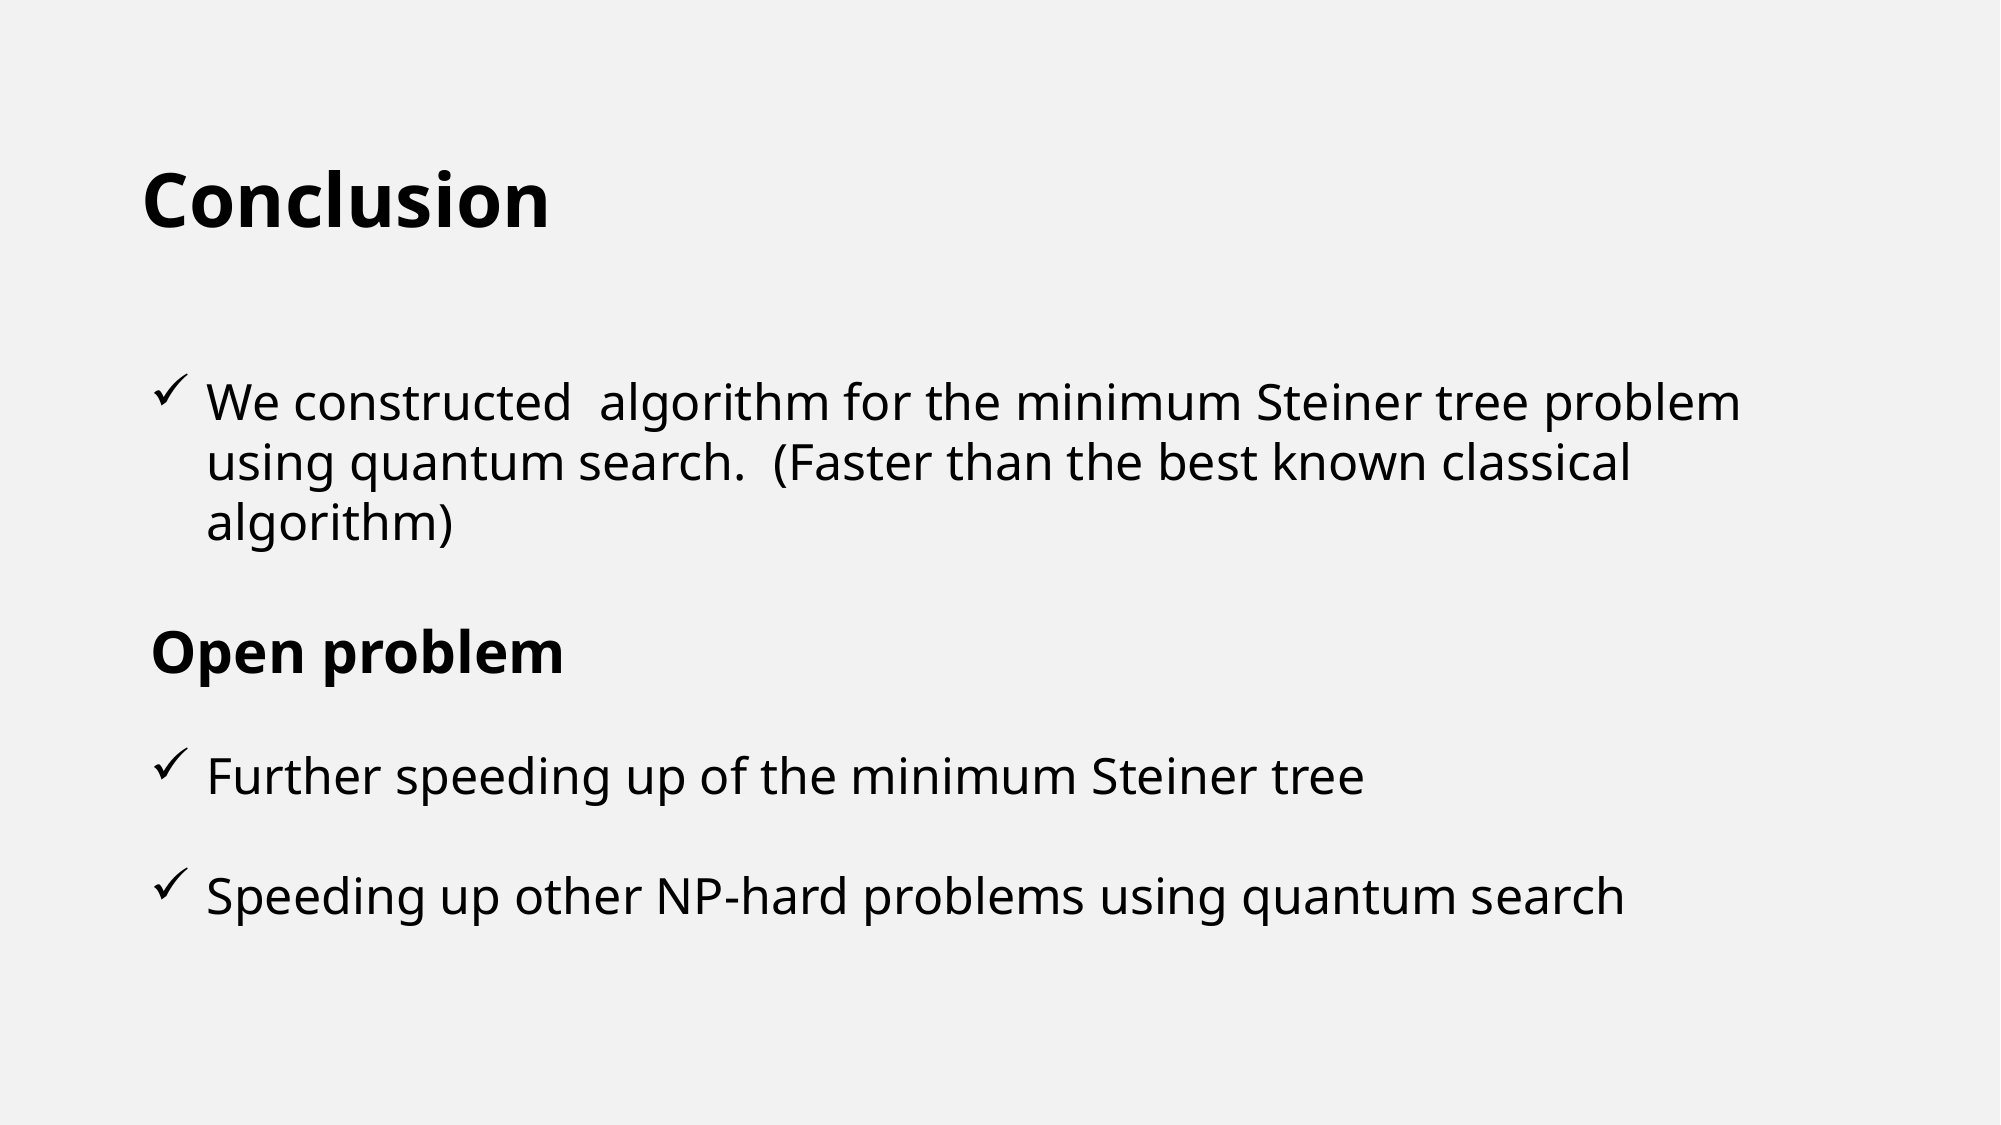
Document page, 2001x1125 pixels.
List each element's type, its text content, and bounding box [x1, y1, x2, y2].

text_box Open problem Further speeding up of the minimum Steiner tree Speeding up other NP-hard problems using quantum search [135, 607, 1896, 993]
text_box Conclusion [127, 145, 567, 251]
